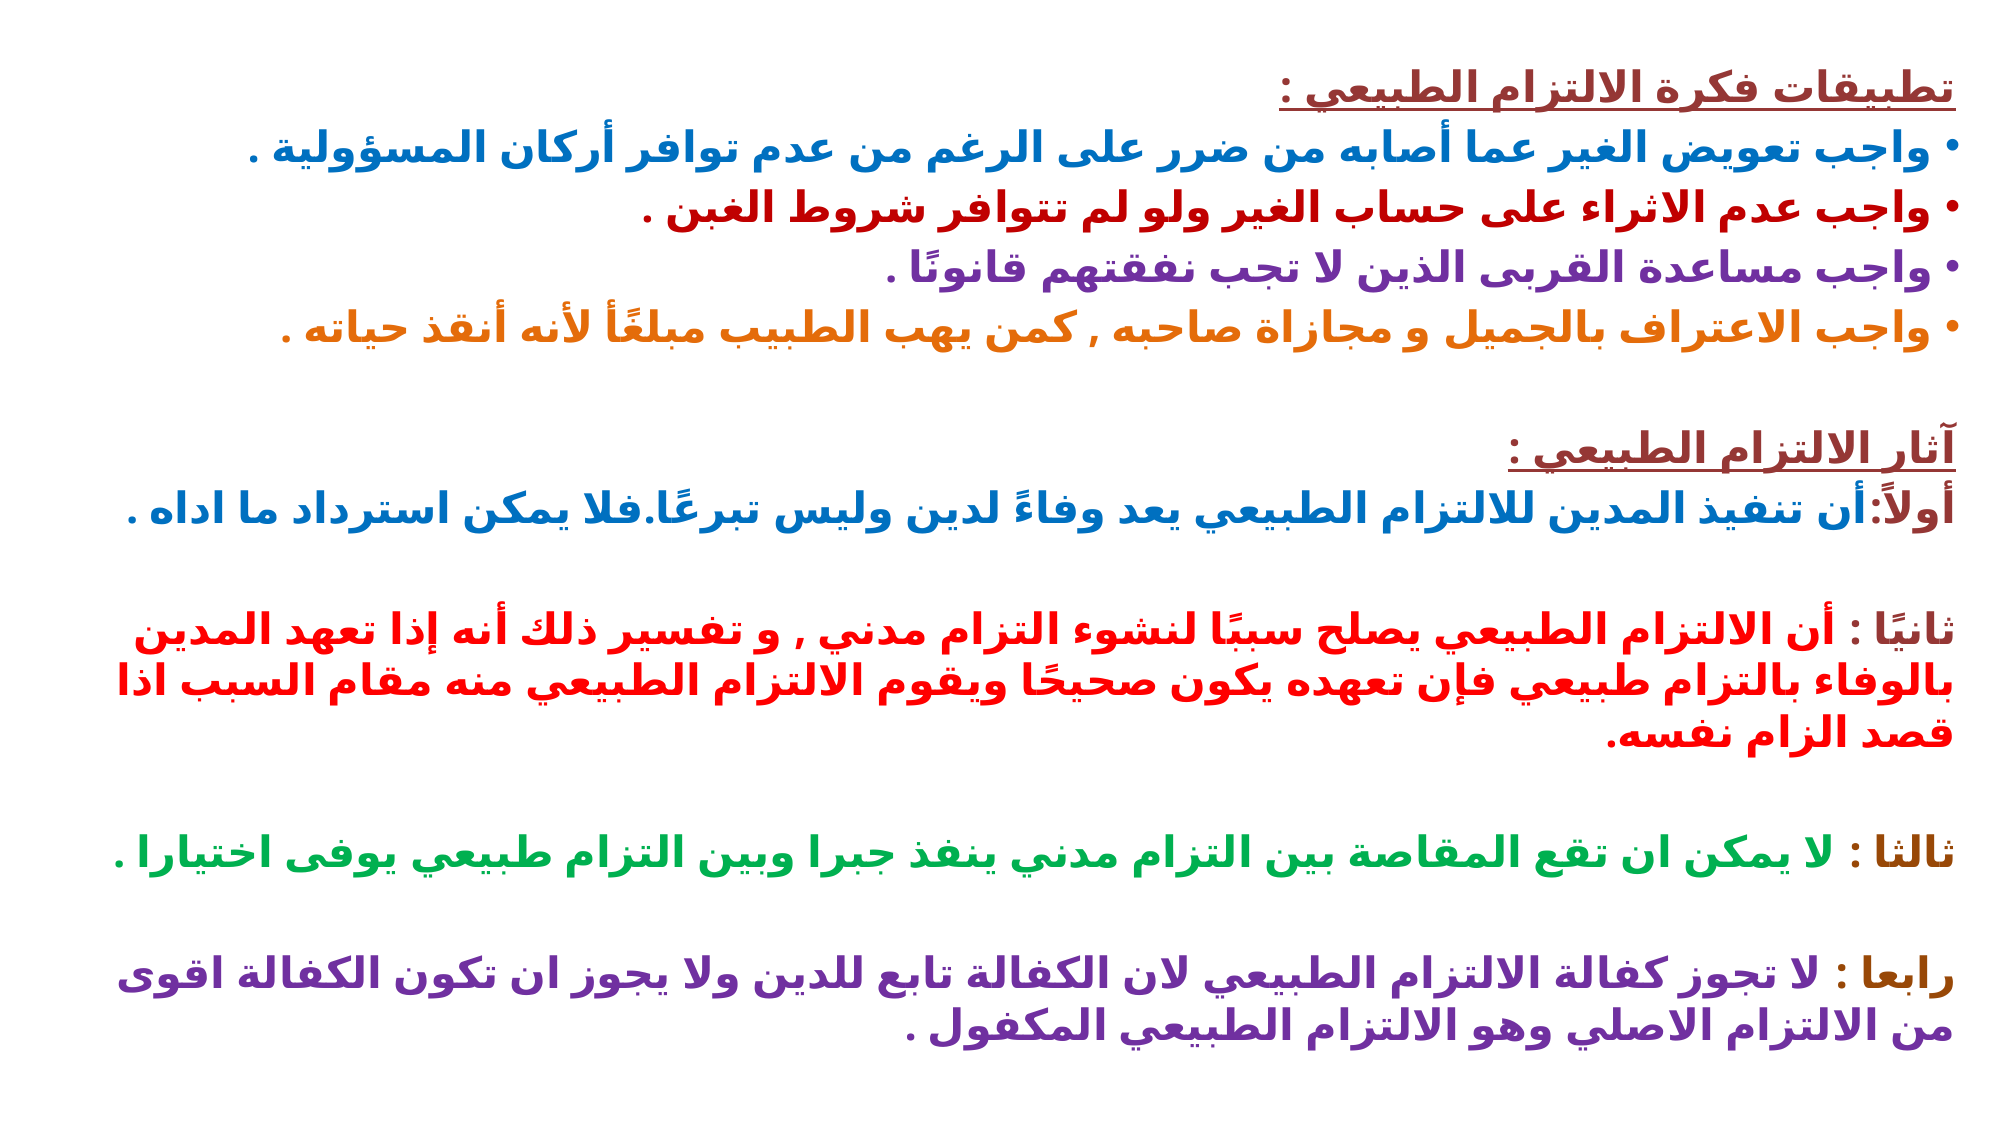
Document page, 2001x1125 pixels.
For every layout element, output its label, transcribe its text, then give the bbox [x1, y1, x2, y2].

subtitle تطبيقات فكرة الالتزام الطبيعي : واجب تعويض الغير عما أصابه من ضرر على الرغم من عدم توافر أركان المسؤولية . واجب عدم الاثراء على حساب الغير ولو لم تتوافر شروط الغبن . واجب مساعدة القربى الذين لا تجب نفقتهم قانونًا . واجب الاعتراف بالجميل و مجازاة صاحبه , كمن يهب الطبيب مبلغًأ لأنه أنقذ حياته . آثار الالتزام الطبيعي : أولاً:أن تنفيذ المدين للالتزام الطبيعي يعد وفاءً لدين وليس تبرعًا.فلا يمكن استرداد ما اداه . ثانيًا : أن الالتزام الطبيعي يصلح سببًا لنشوء التزام مدني , و تفسير ذلك أنه إذا تعهد المدين بالوفاء بالتزام طبيعي فإن تعهده يكون صحيحًا ويقوم الالتزام الطبيعي منه مقام السبب اذا قصد الزام نفسه. ثالثا : لا يمكن ان تقع المقاصة بين التزام مدني ينفذ جبرا وبين التزام طبيعي يوفى اختيارا . رابعا : لا تجوز كفالة الالتزام الطبيعي لان الكفالة تابع للدين ولا يجوز ان تكون الكفالة اقوى من الالتزام الاصلي وهو الالتزام الطبيعي المكفول . [27, 51, 1972, 1068]
